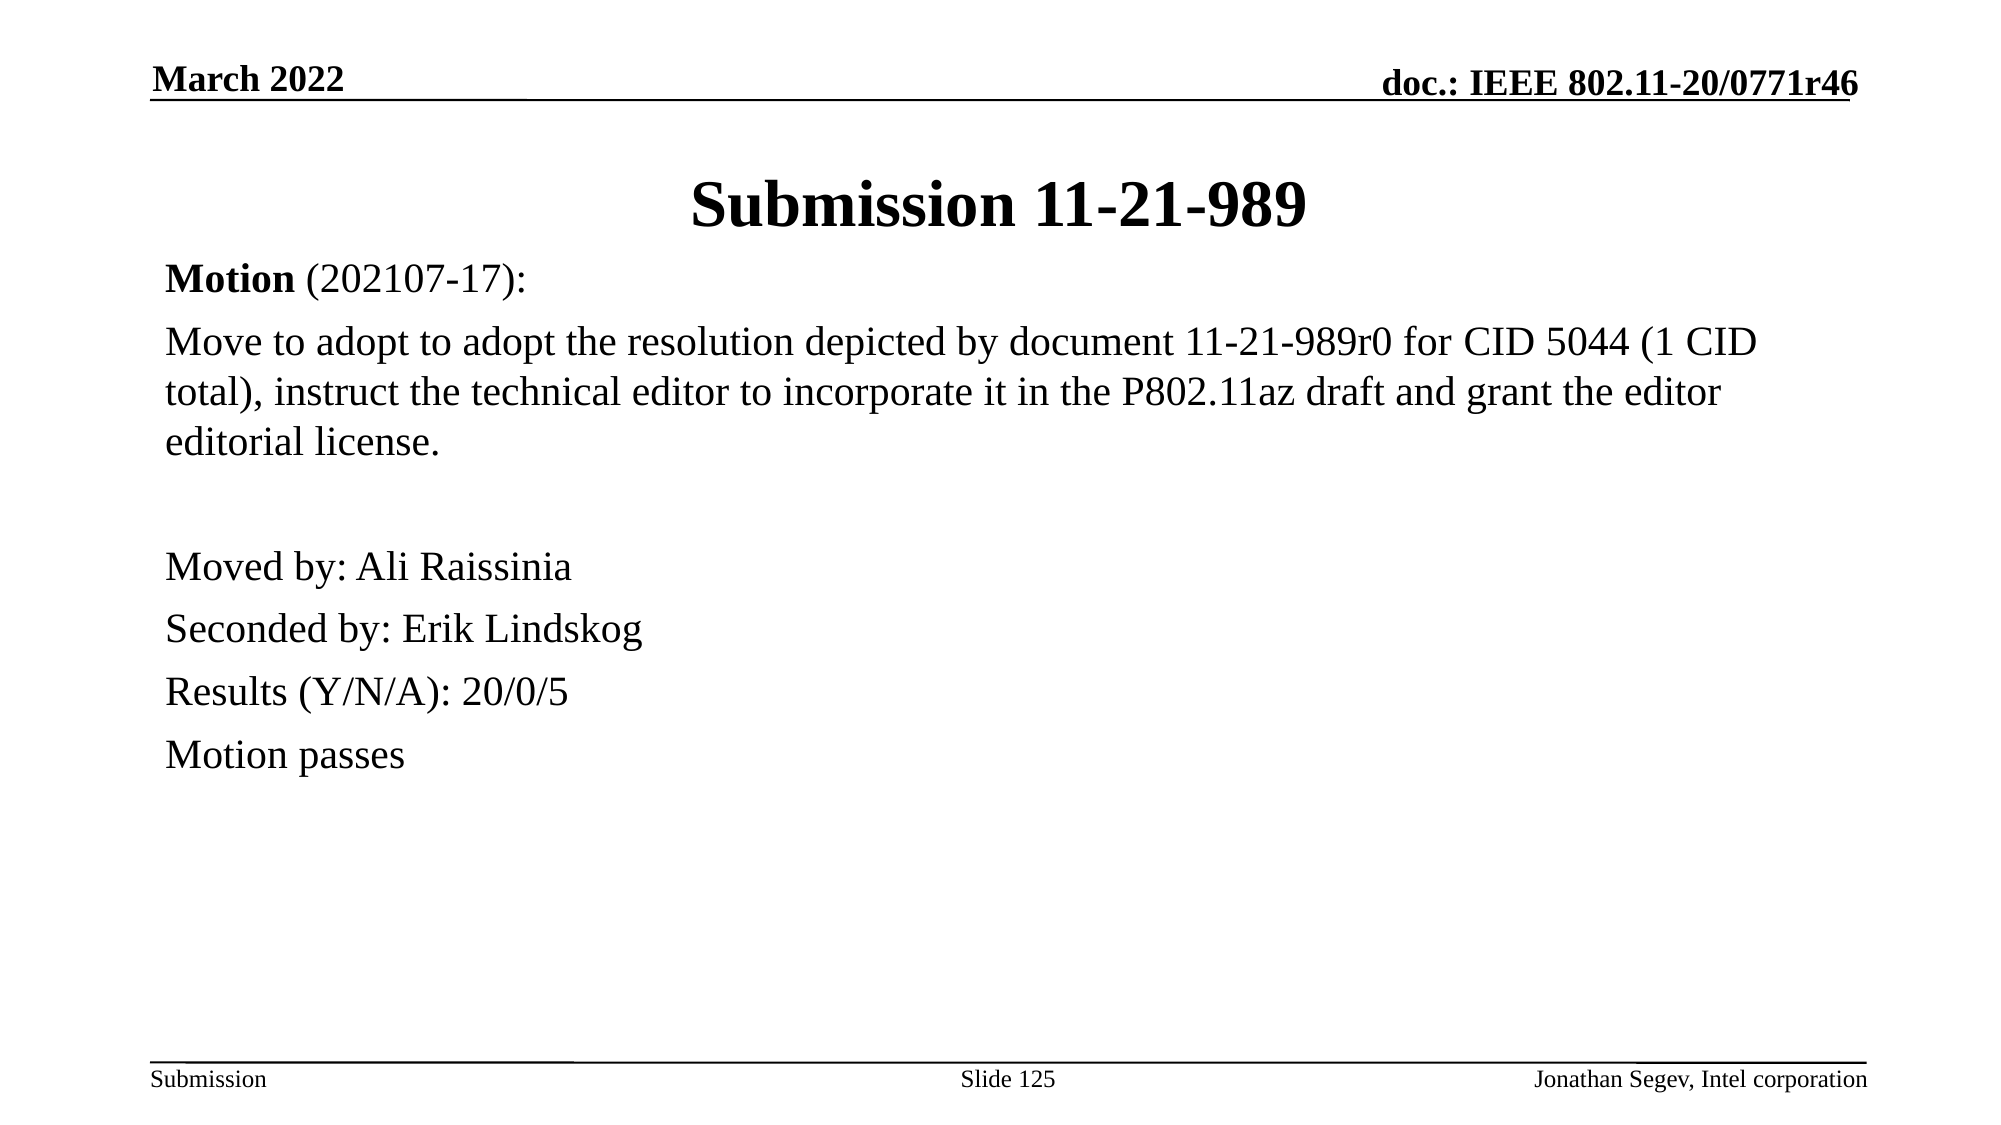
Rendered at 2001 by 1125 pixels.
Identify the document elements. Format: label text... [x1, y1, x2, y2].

list Motion (202107-17): Move to adopt to adopt the resolution depicted by document 11-21-989r0 for CID 5044 (1 CID total), instruct the technical editor to incorporate it in the P802.11az draft and grant the editor editorial license. Moved by: Ali Raissinia Seconded by: Erik Lindskog Results (Y/N/A): 20/0/5 Motion passes [149, 243, 1850, 1000]
title Submission 11-21-989 [149, 112, 1850, 243]
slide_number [152, 54, 563, 100]
footer Jonathan Segev, Intel corporation [1171, 1061, 1869, 1093]
slide_number Slide 125 [950, 1061, 1067, 1123]
